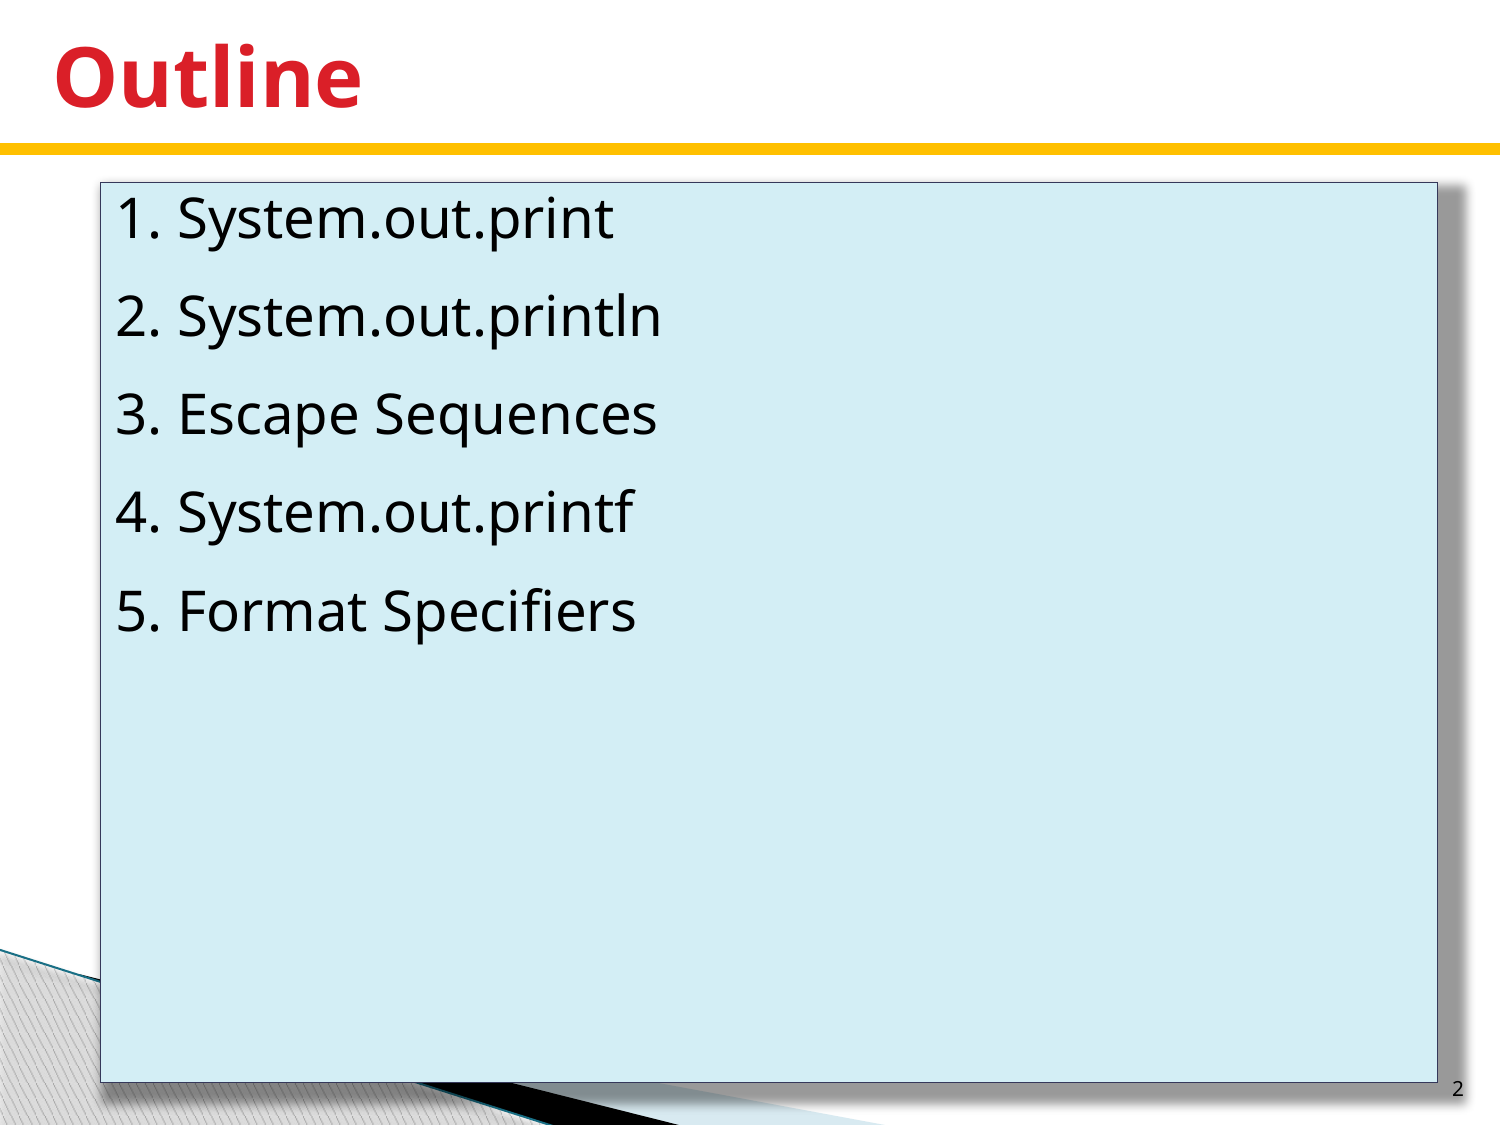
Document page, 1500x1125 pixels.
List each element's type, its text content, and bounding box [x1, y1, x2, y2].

title Outline [37, 24, 1313, 124]
slide_number 2 [1418, 1051, 1479, 1112]
list 1. System.out.print 2. System.out.println 3. Escape Sequences 4. System.out.printf 5. Format Specifiers [100, 182, 1438, 1083]
